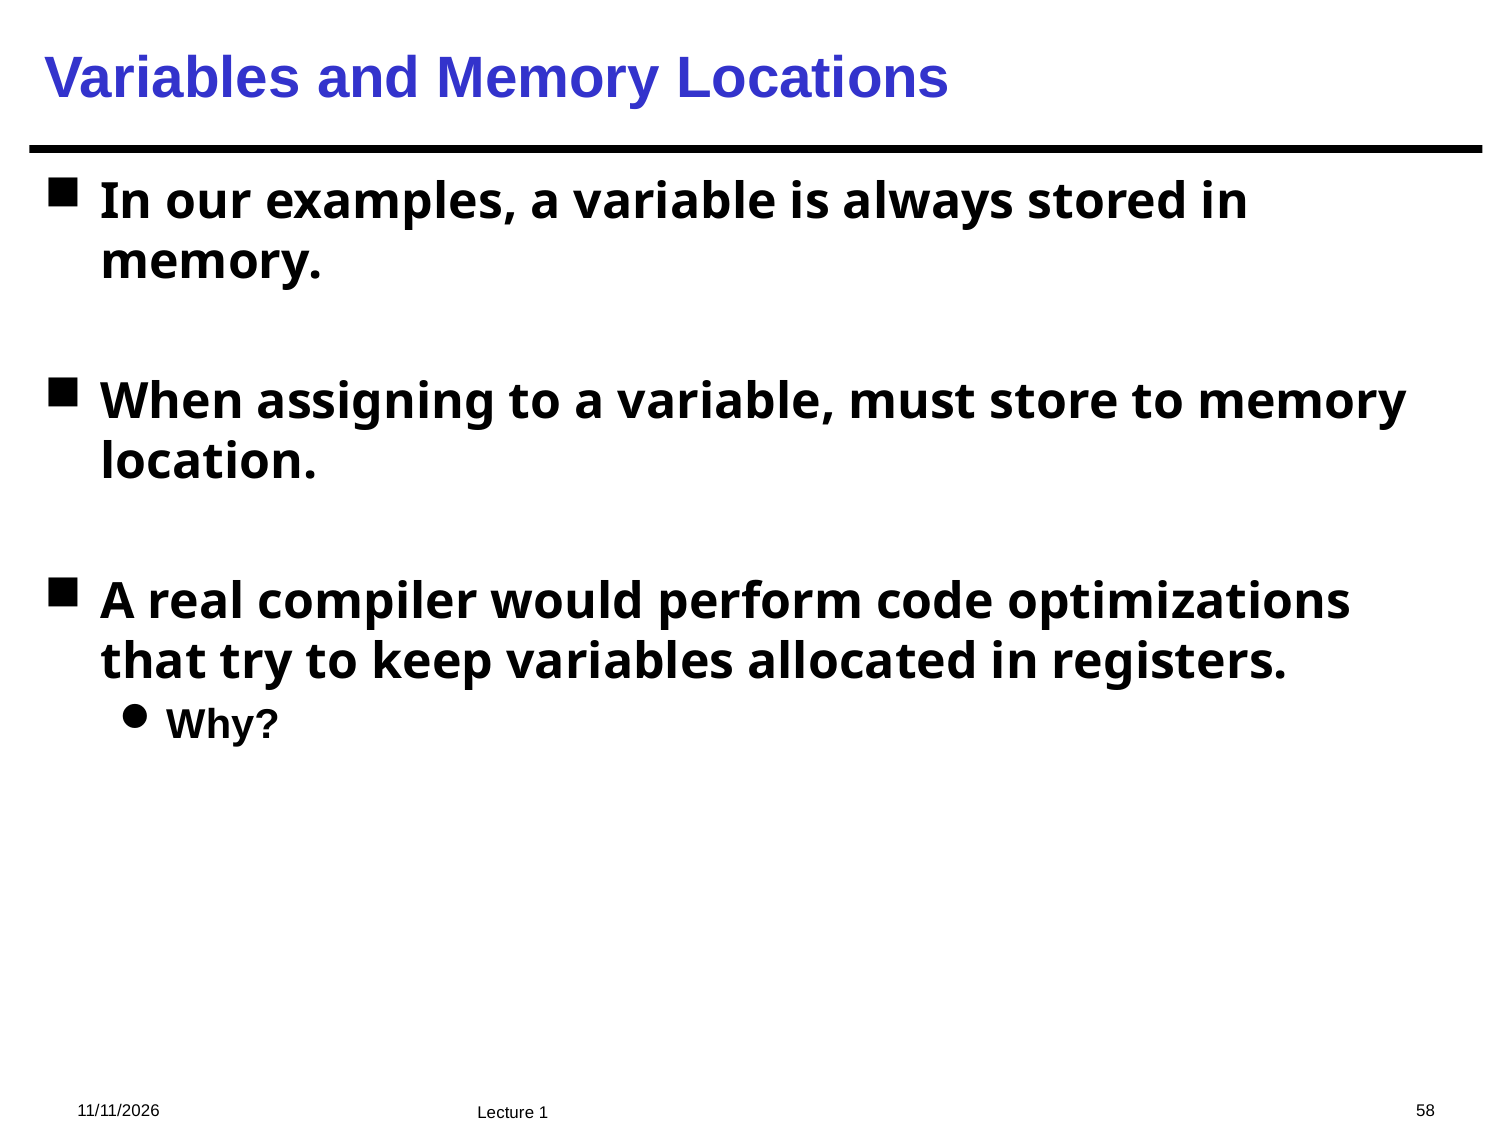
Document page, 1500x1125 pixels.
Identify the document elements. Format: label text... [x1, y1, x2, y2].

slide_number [62, 1072, 438, 1113]
slide_number 58 [999, 1072, 1451, 1113]
footer Lecture 1 [462, 1074, 988, 1113]
list In our examples, a variable is always stored in memory. When assigning to a variable, must store to memory location. A real compiler would perform code optimizations that try to keep variables allocated in registers. Why? [29, 160, 1480, 1061]
title Variables and Memory Locations [29, 11, 1480, 138]
